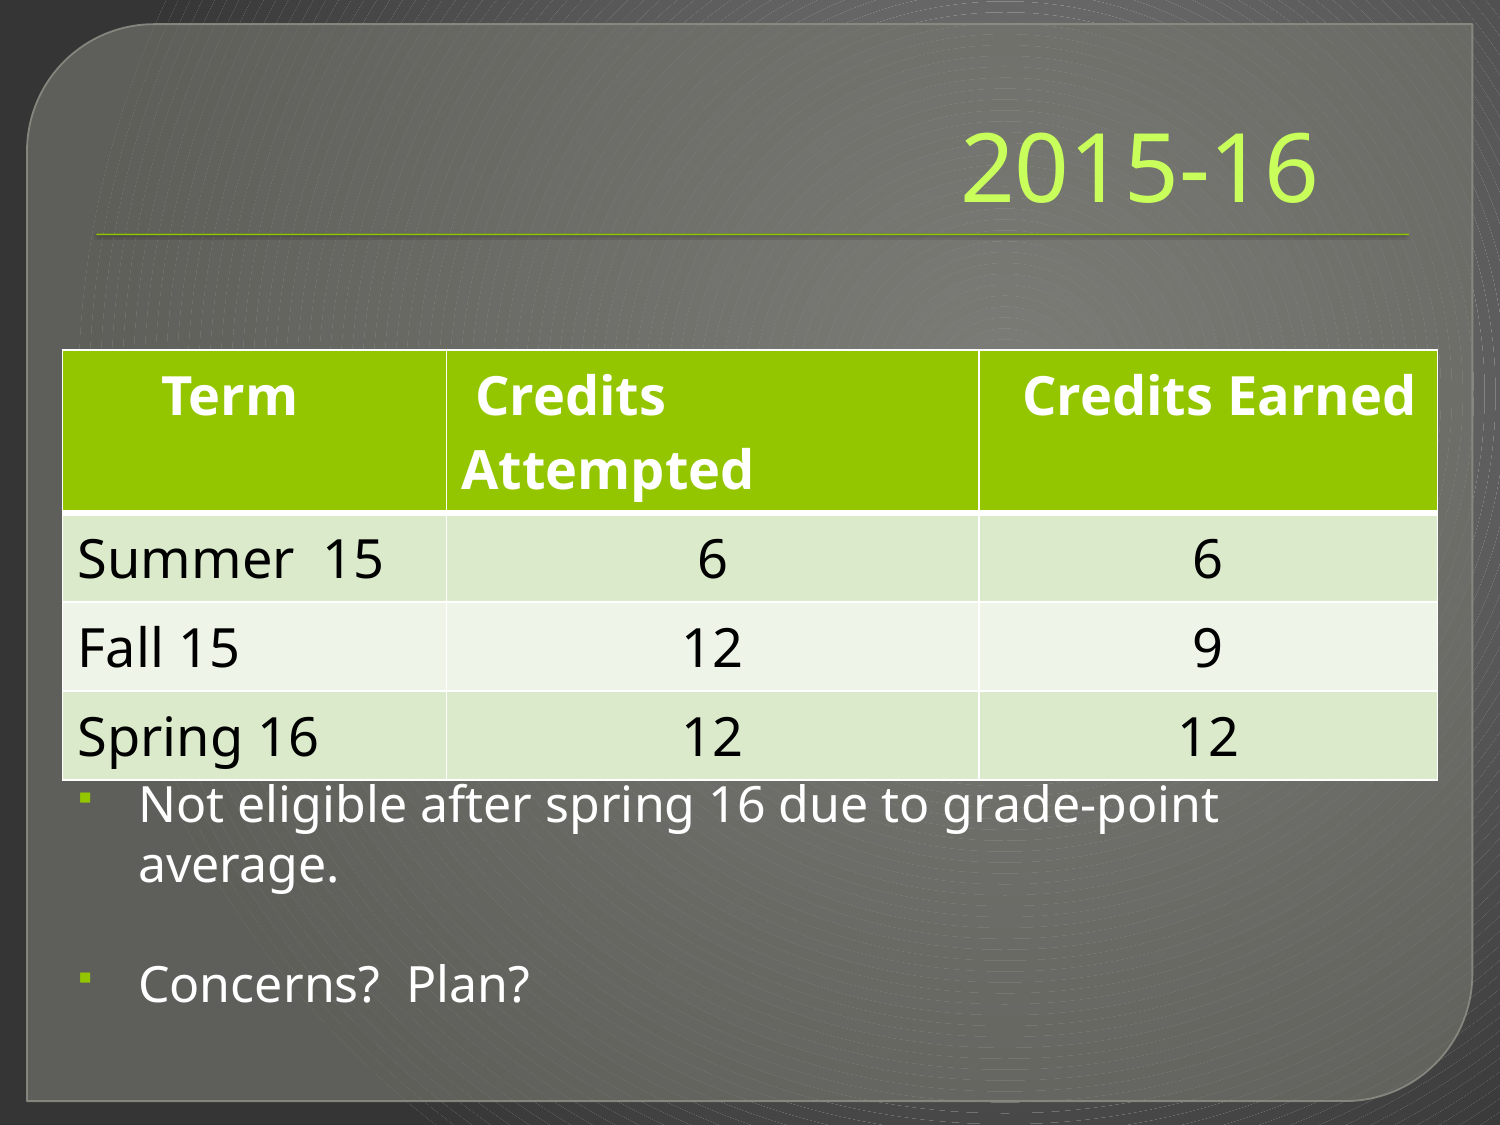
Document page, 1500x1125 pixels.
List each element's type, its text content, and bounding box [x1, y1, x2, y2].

table_cell Spring 16 [63, 692, 446, 779]
table_cell 9 [980, 603, 1437, 690]
title 2015-16 [75, 41, 1425, 230]
table_cell 12 [447, 603, 978, 690]
table_cell 12 [980, 692, 1437, 779]
table_cell Fall 15 [63, 603, 446, 690]
table_cell 6 [447, 516, 978, 601]
table_cell 12 [447, 692, 978, 779]
table_cell Summer 15 [63, 516, 446, 601]
list Not eligible after spring 16 due to grade-point average. Concerns? Plan? [62, 781, 1413, 1075]
table_header Credits Attempted [447, 351, 978, 510]
table_header Credits Earned [980, 351, 1437, 510]
table_cell 6 [980, 516, 1437, 601]
table_header Term [63, 351, 446, 510]
